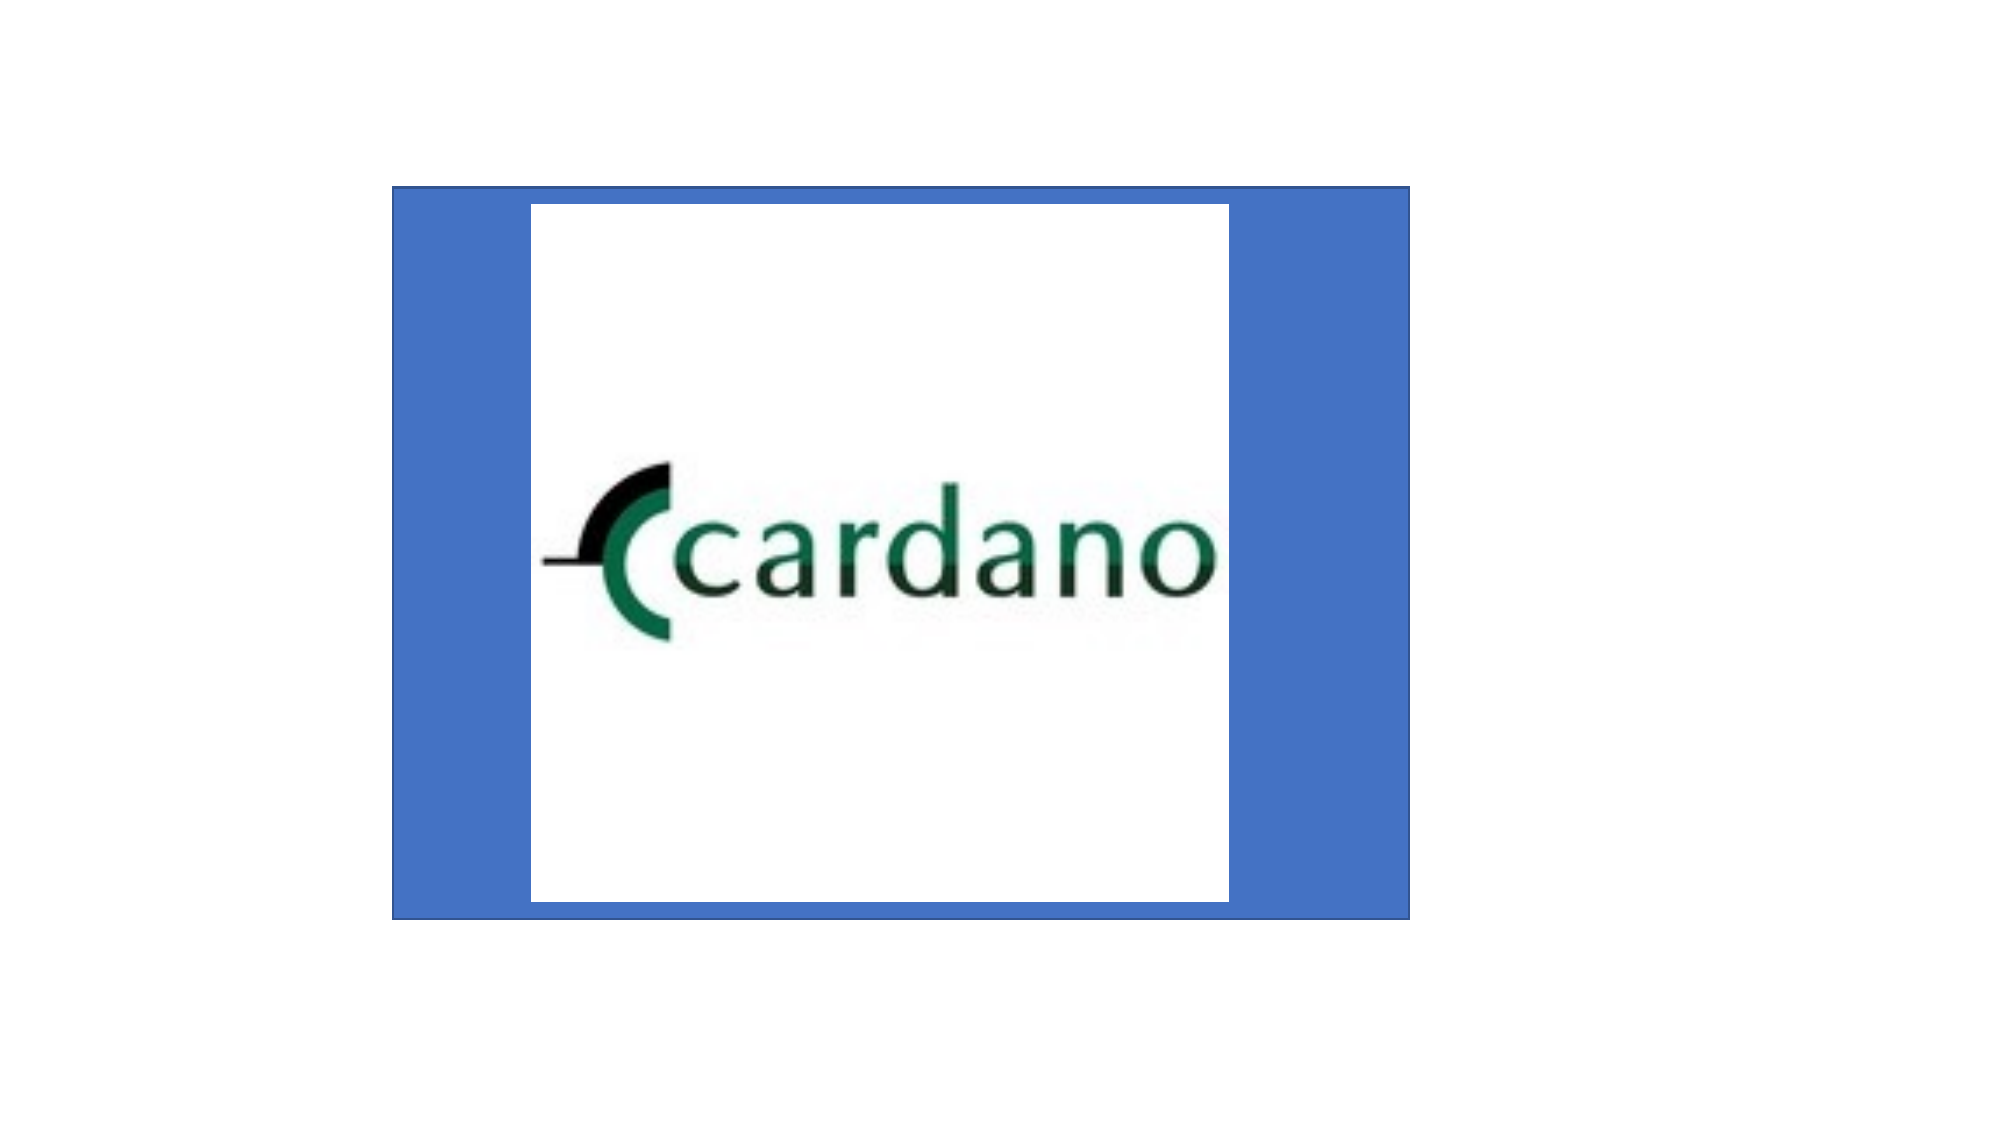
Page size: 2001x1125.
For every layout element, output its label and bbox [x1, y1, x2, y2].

picture [531, 204, 1229, 902]
text_box [392, 186, 1410, 920]
